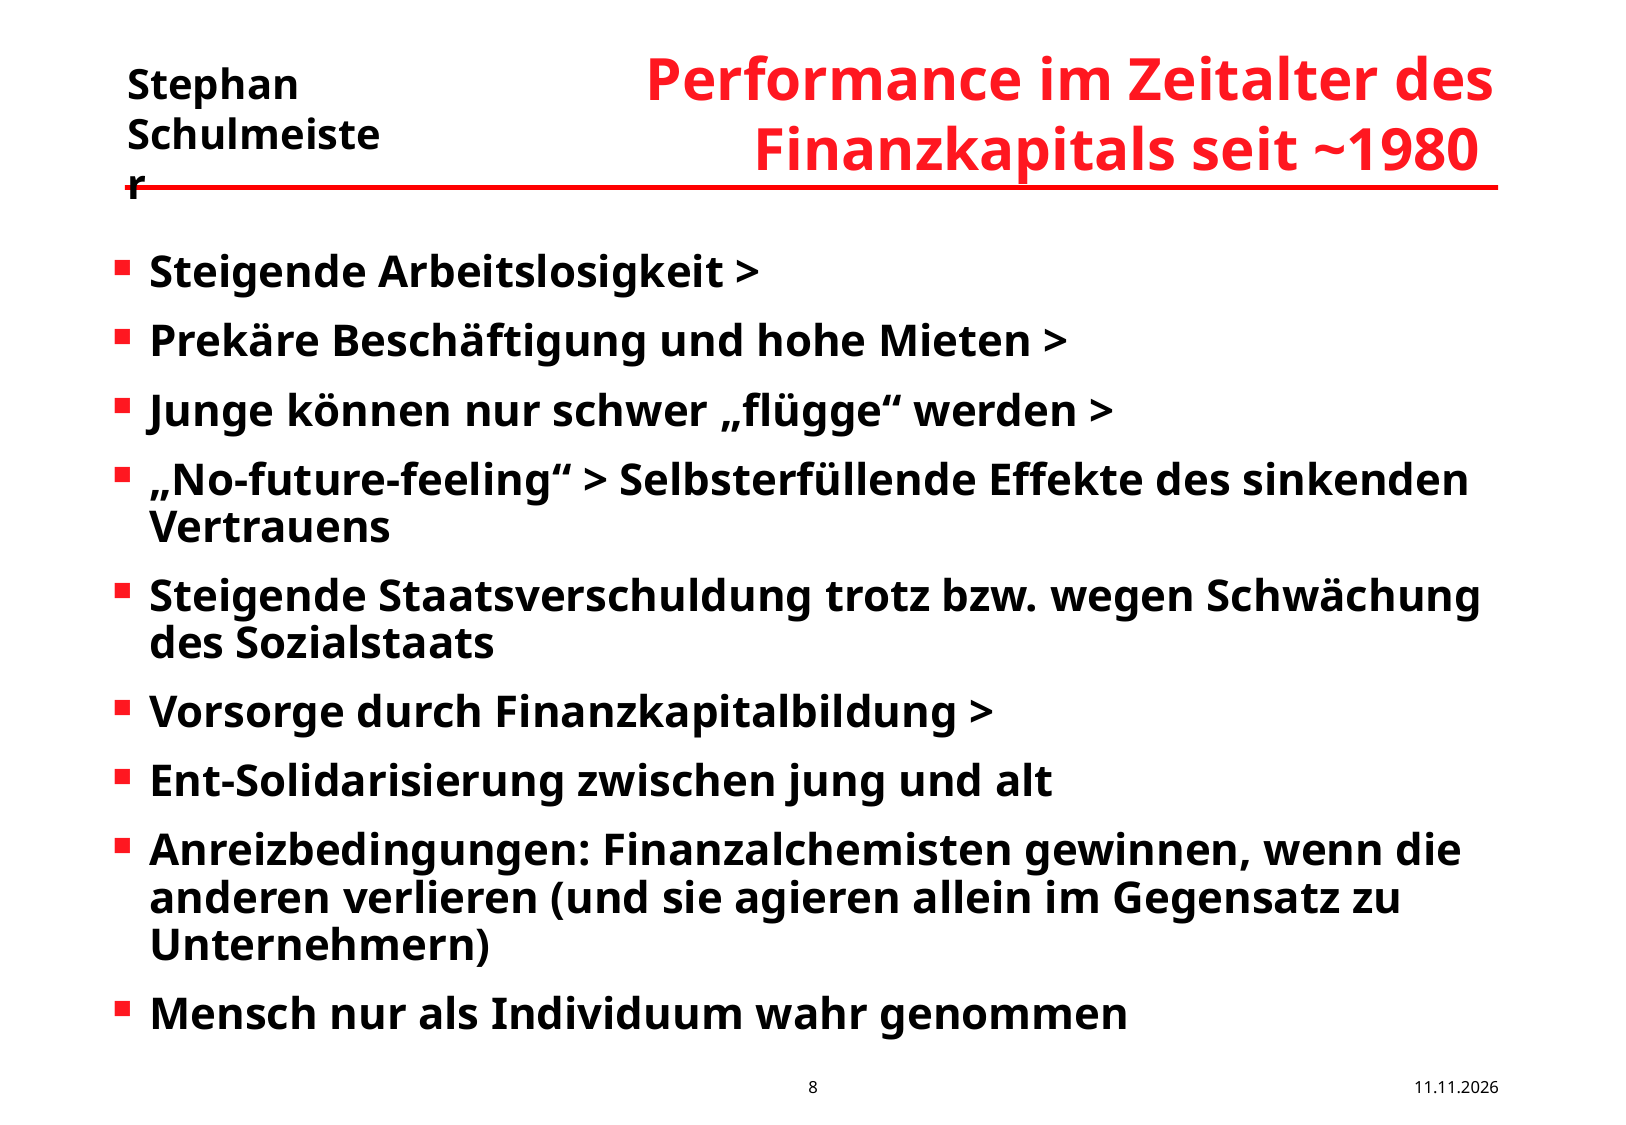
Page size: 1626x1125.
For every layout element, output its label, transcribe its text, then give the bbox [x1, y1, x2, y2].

list Steigende Arbeitslosigkeit > Prekäre Beschäftigung und hohe Mieten > Junge können nur schwer „flügge“ werden > „No-future-feeling“ > Selbsterfüllende Effekte des sinkenden Vertrauens Steigende Staatsverschuldung trotz bzw. wegen Schwächung des Sozialstaats Vorsorge durch Finanzkapitalbildung > Ent-Solidarisierung zwischen jung und alt Anreizbedingungen: Finanzalchemisten gewinnen, wenn die anderen verlieren (und sie agieren allein im Gegensatz zu Unternehmern) Mensch nur als Individuum wahr genommen [111, 249, 1488, 1083]
title Performance im Zeitalter des Finanzkapitals seit ~1980 [386, 0, 1511, 226]
